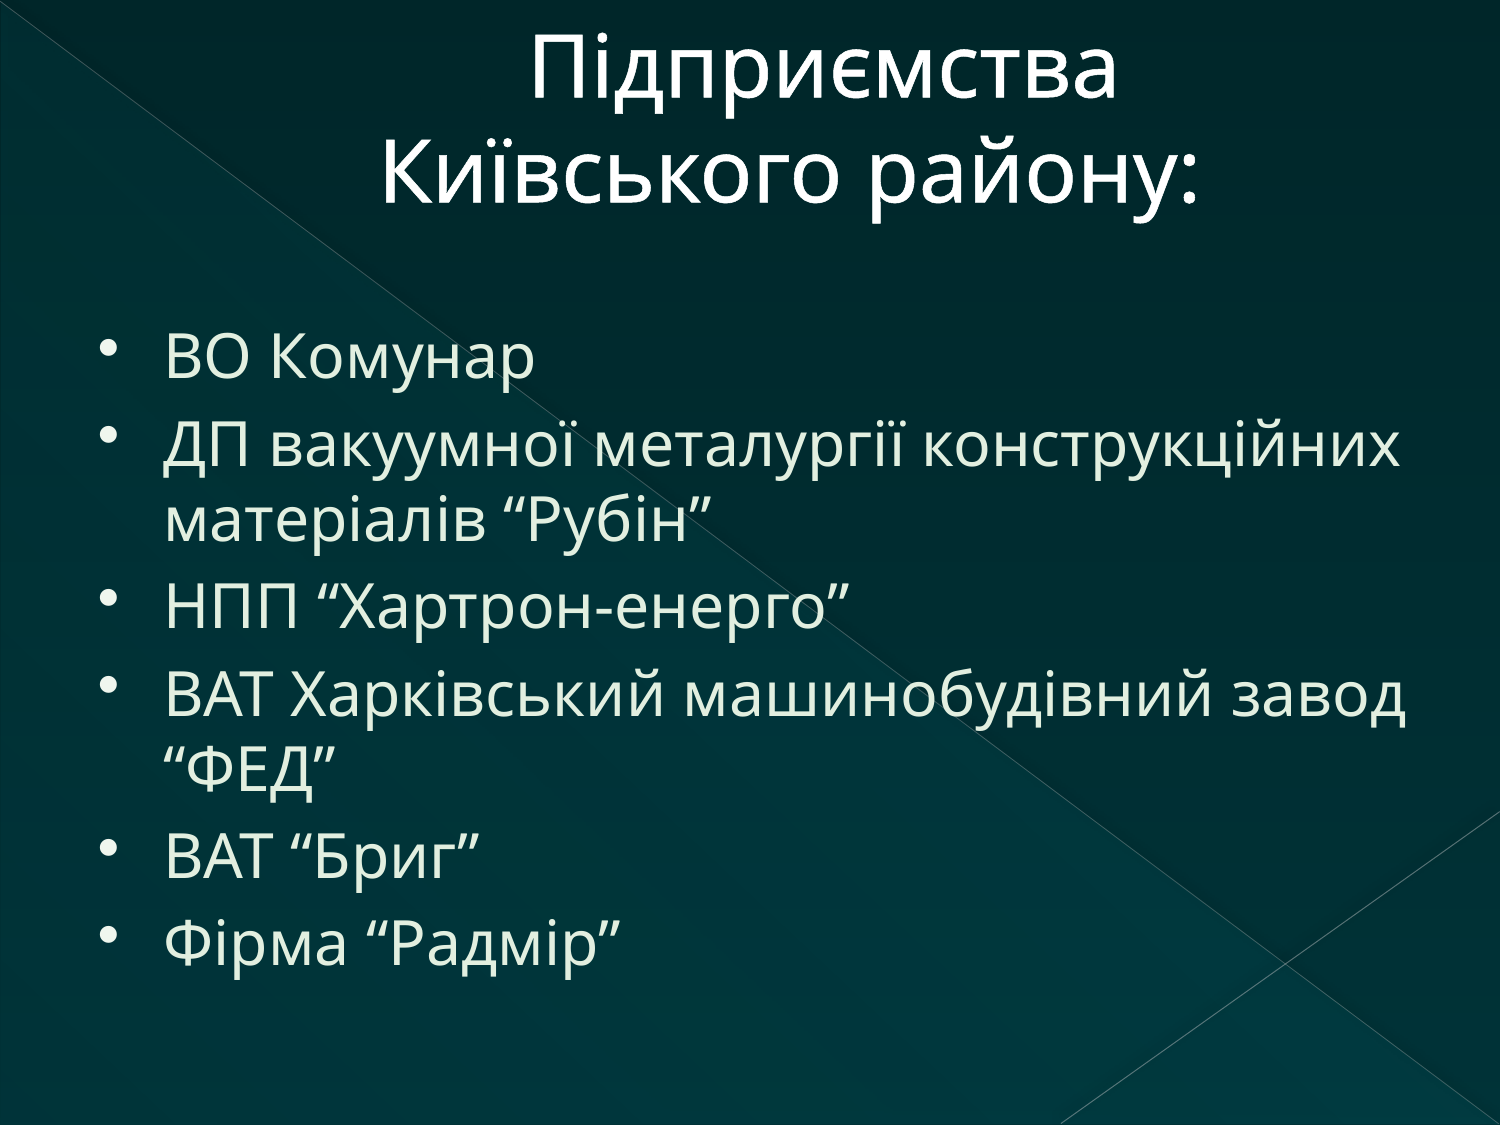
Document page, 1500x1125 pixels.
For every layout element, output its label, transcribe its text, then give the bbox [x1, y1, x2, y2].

list ВО Комунар ДП вакуумної металургії конструкційних матеріалів “Рубін” НПП “Хартрон-енерго” ВАТ Харківський машинобудівний завод “ФЕД” ВАТ “Бриг” Фірма “Радмір” [75, 308, 1425, 1059]
title Підприємства Київського району: [75, 1, 1425, 230]
